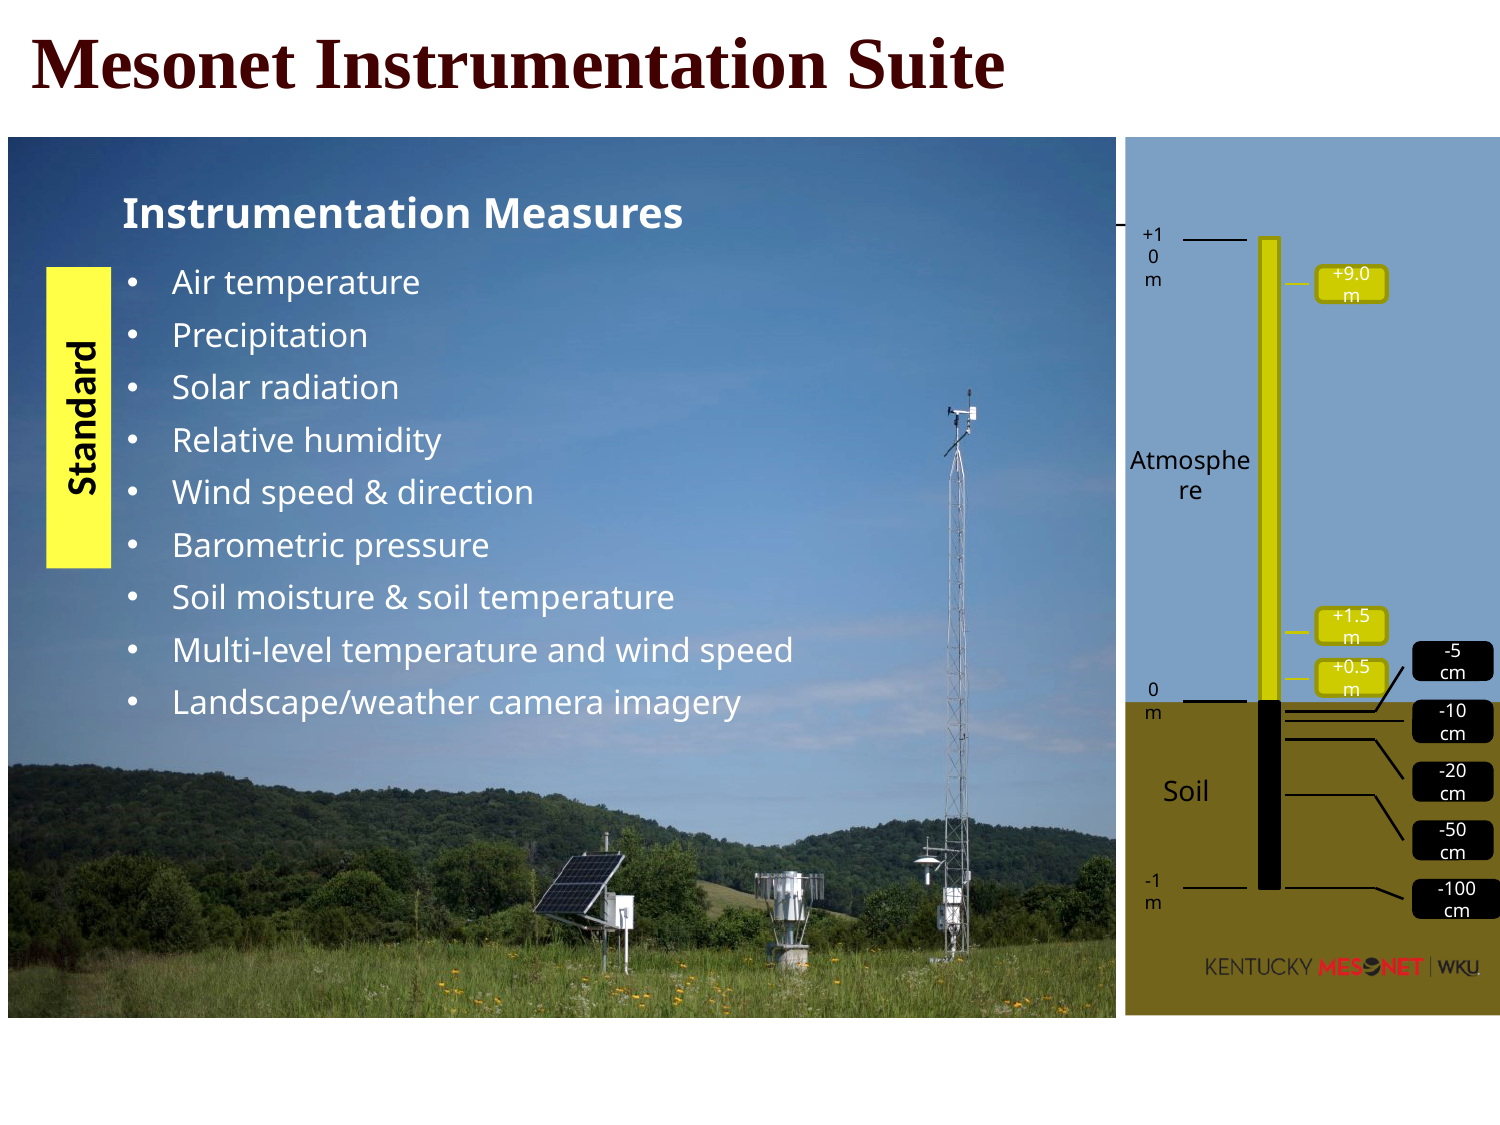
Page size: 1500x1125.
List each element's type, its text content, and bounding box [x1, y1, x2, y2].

text_box [1123, 135, 1500, 214]
title Mesonet Instrumentation Suite [0, 6, 1492, 111]
picture [1203, 954, 1482, 979]
picture [7, 136, 1117, 1018]
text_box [1110, 214, 1500, 922]
text_box [1123, 928, 1500, 1017]
